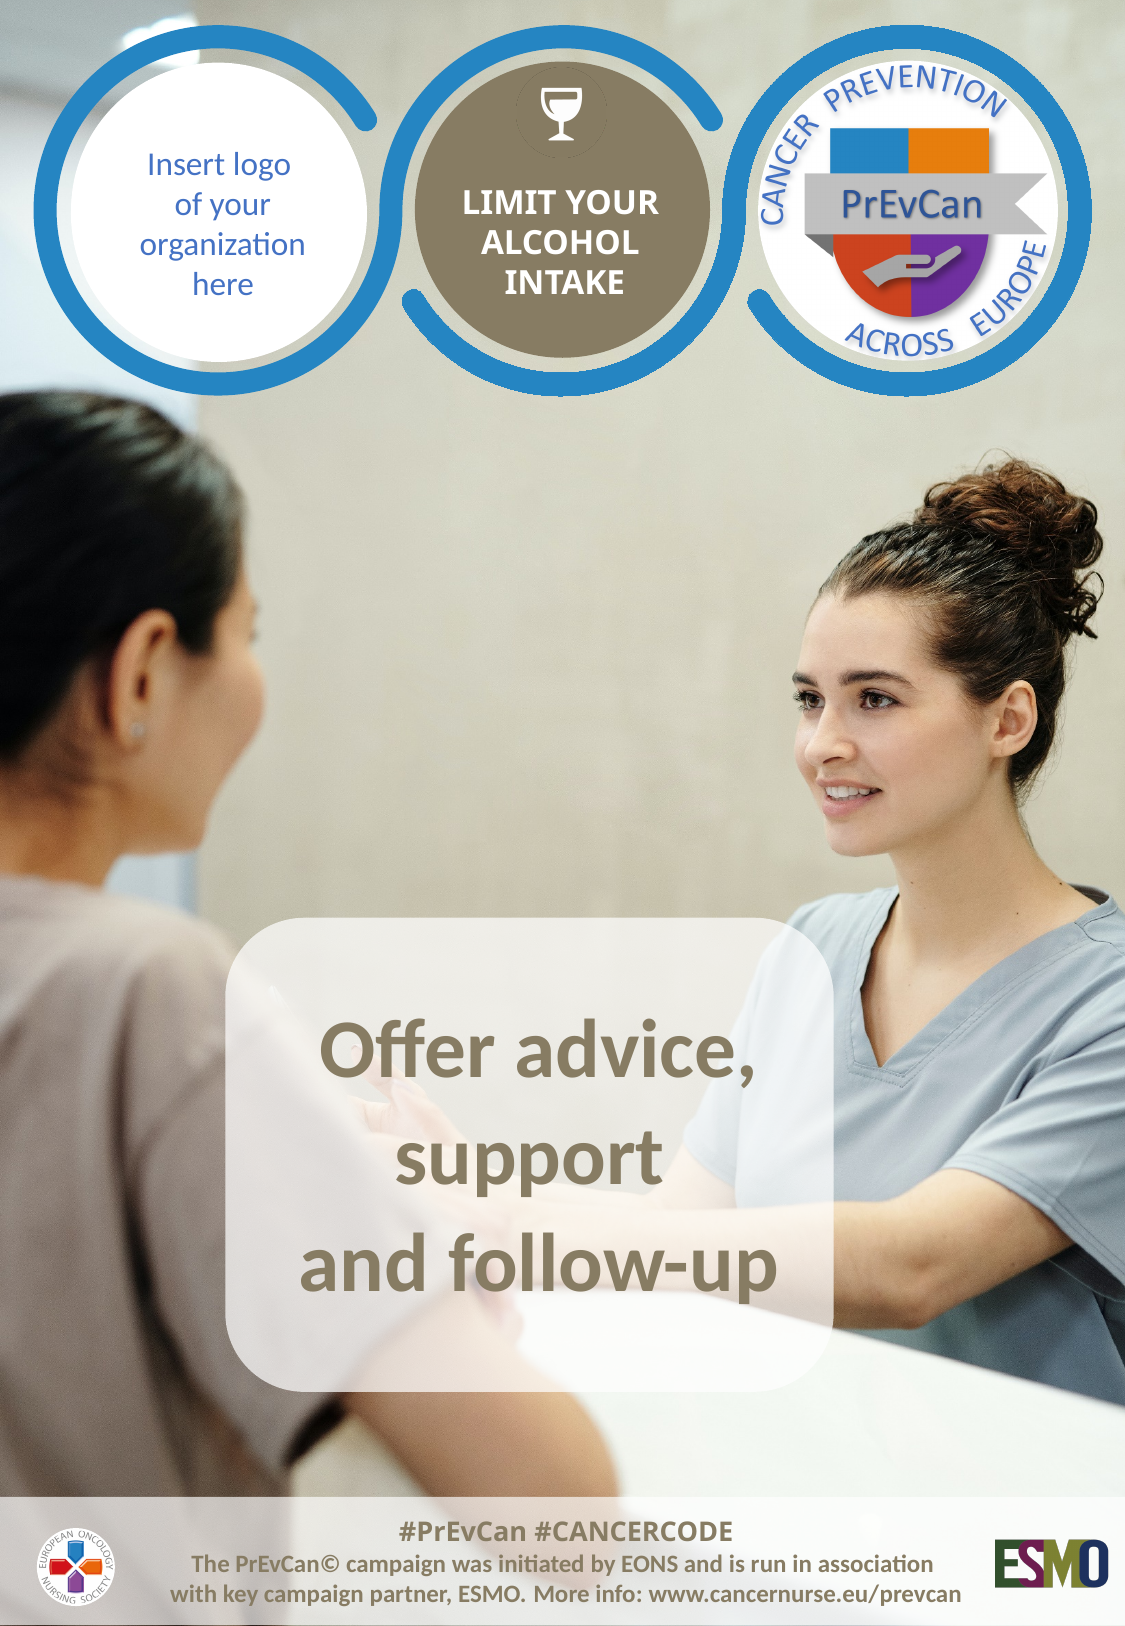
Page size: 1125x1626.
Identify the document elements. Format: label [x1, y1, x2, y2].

text_box [0, 0, 1125, 1625]
